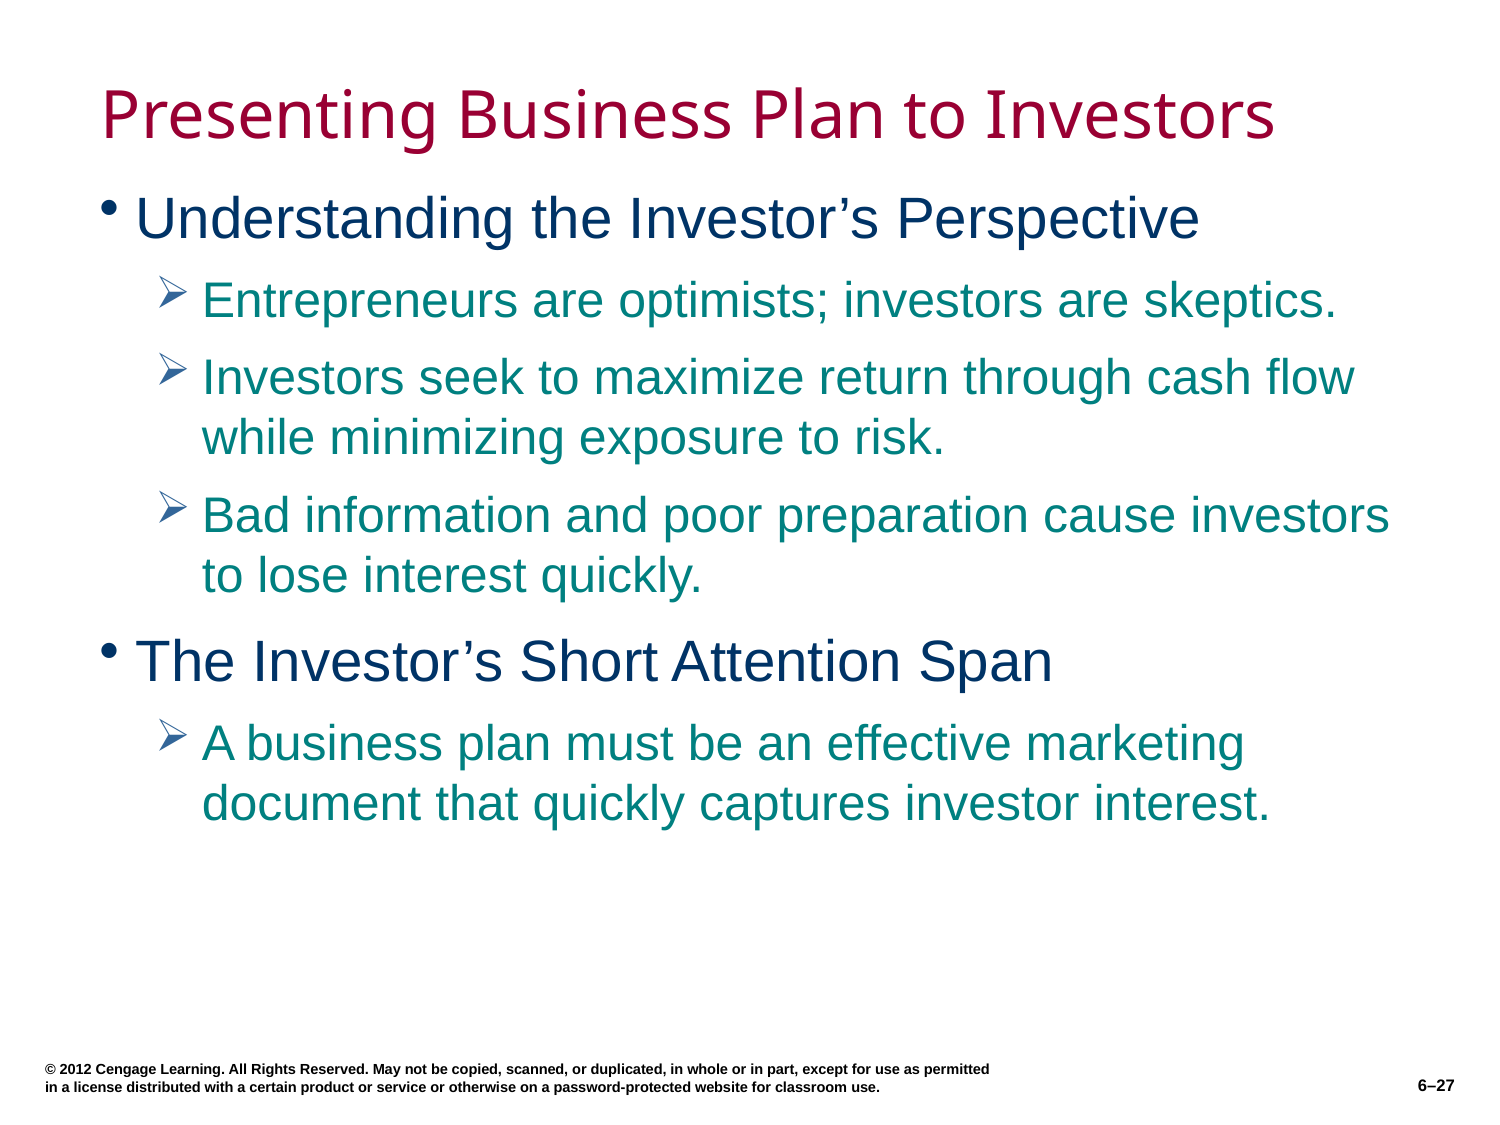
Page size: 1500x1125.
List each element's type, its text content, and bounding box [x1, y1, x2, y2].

title Presenting Business Plan to Investors [85, 64, 1411, 160]
footer © 2012 Cengage Learning. All Rights Reserved. May not be copied, scanned, or duplicated, in whole or in part, except for use as permitted in a license distributed with a certain product or service or otherwise on a password-protected website for classroom use. [45, 1042, 1005, 1103]
list Understanding the Investor’s Perspective Entrepreneurs are optimists; investors are skeptics. Investors seek to maximize return through cash flow while minimizing exposure to risk. Bad information and poor preparation cause investors to lose interest quickly. The Investor’s Short Attention Span A business plan must be an effective marketing document that quickly captures investor interest. [84, 172, 1414, 1043]
slide_number 6–27 [1092, 1042, 1455, 1103]
